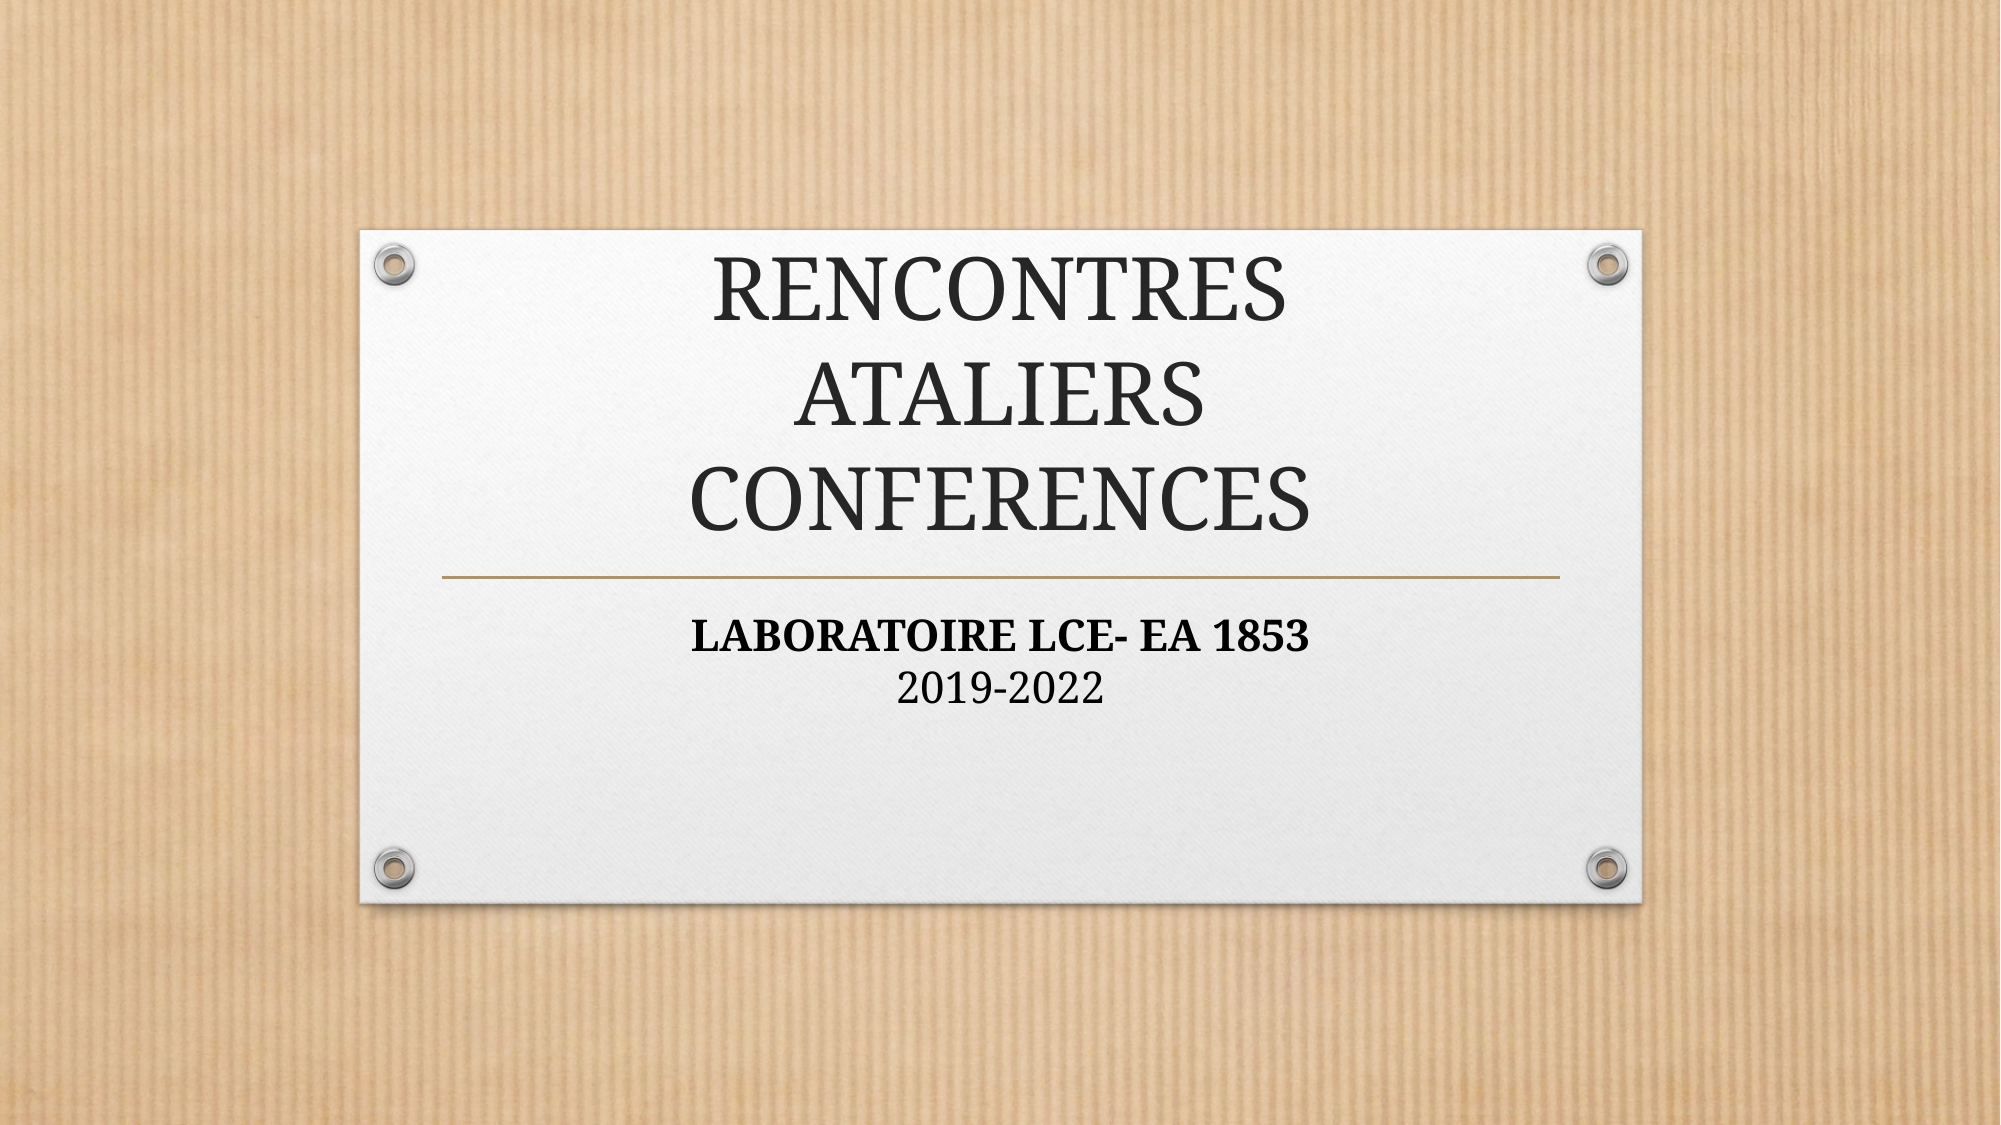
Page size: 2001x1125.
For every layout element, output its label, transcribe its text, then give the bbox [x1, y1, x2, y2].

title RENCONTRES ATALIERS CONFERENCES [441, 306, 1560, 556]
picture [0, 0, 2001, 1125]
subtitle LABORATOIRE LCE- EA 1853 2019-2022 [441, 600, 1560, 817]
